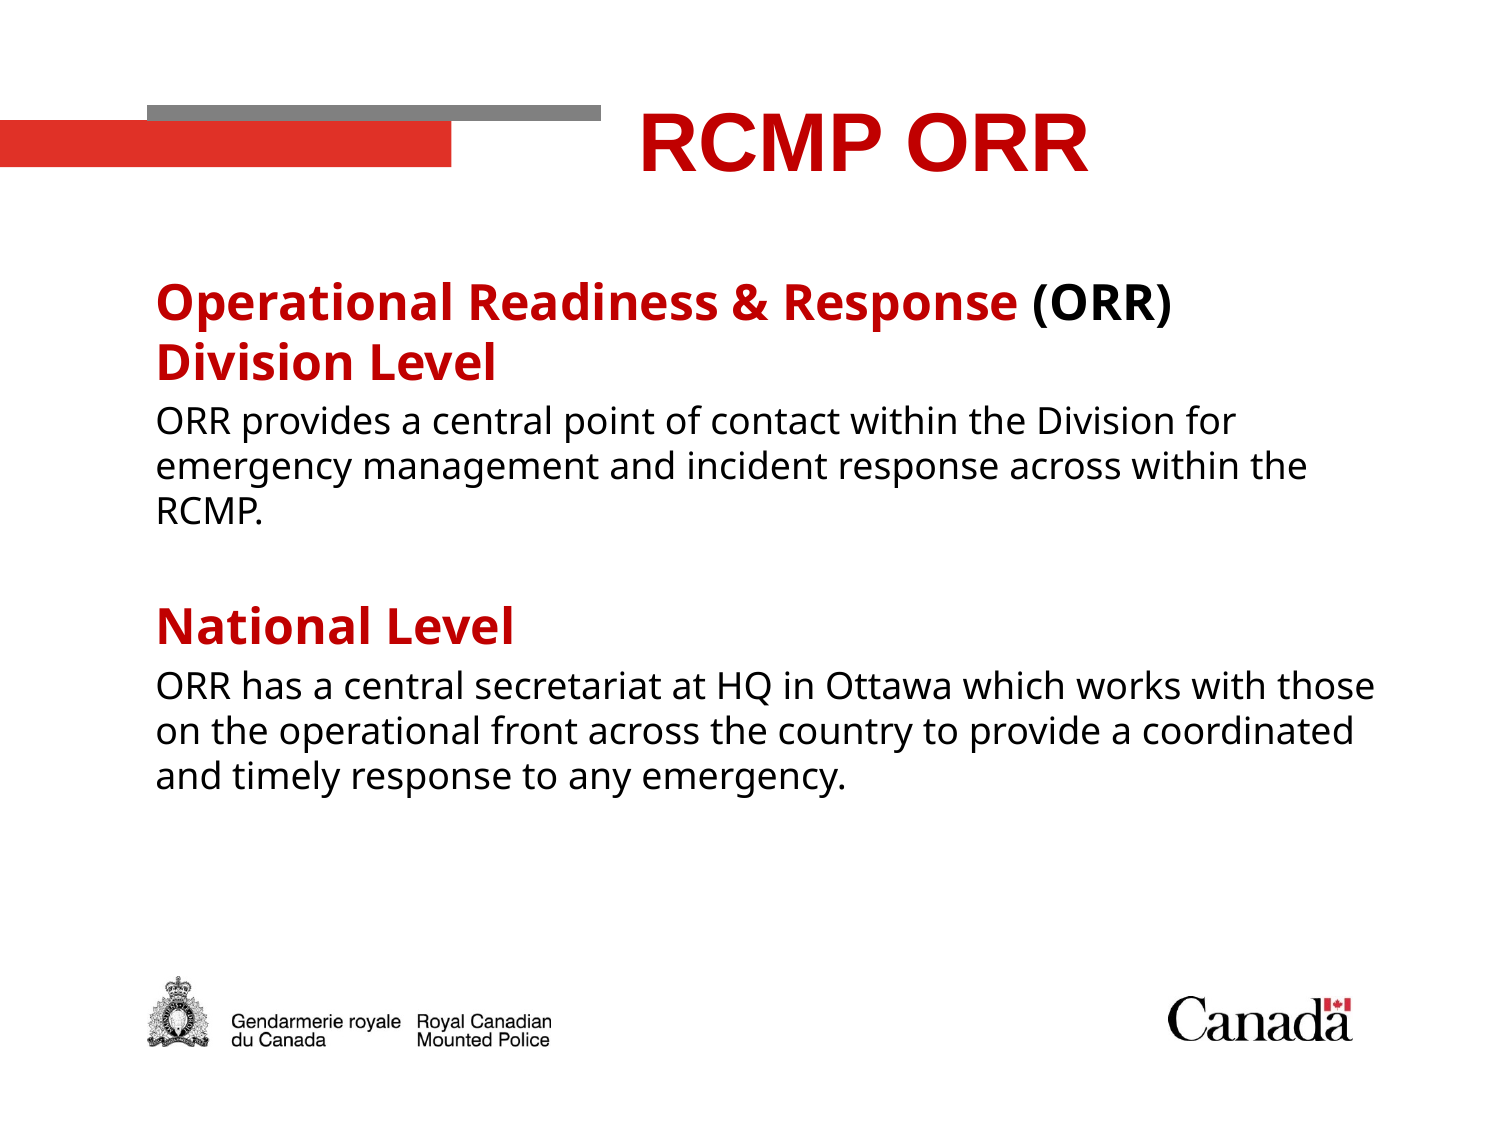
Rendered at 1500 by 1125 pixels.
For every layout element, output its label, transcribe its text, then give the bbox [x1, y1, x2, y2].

picture [147, 1005, 551, 1047]
title RCMP ORR [302, 72, 1425, 225]
list Operational Readiness & Response (ORR) Division Level ORR provides a central point of contact within the Division for emergency management and incident response across within the RCMP. National Level ORR has a central secretariat at HQ in Ottawa which works with those on the operational front across the country to provide a coordinated and timely response to any emergency. [75, 262, 1425, 1005]
picture [1168, 1005, 1353, 1041]
